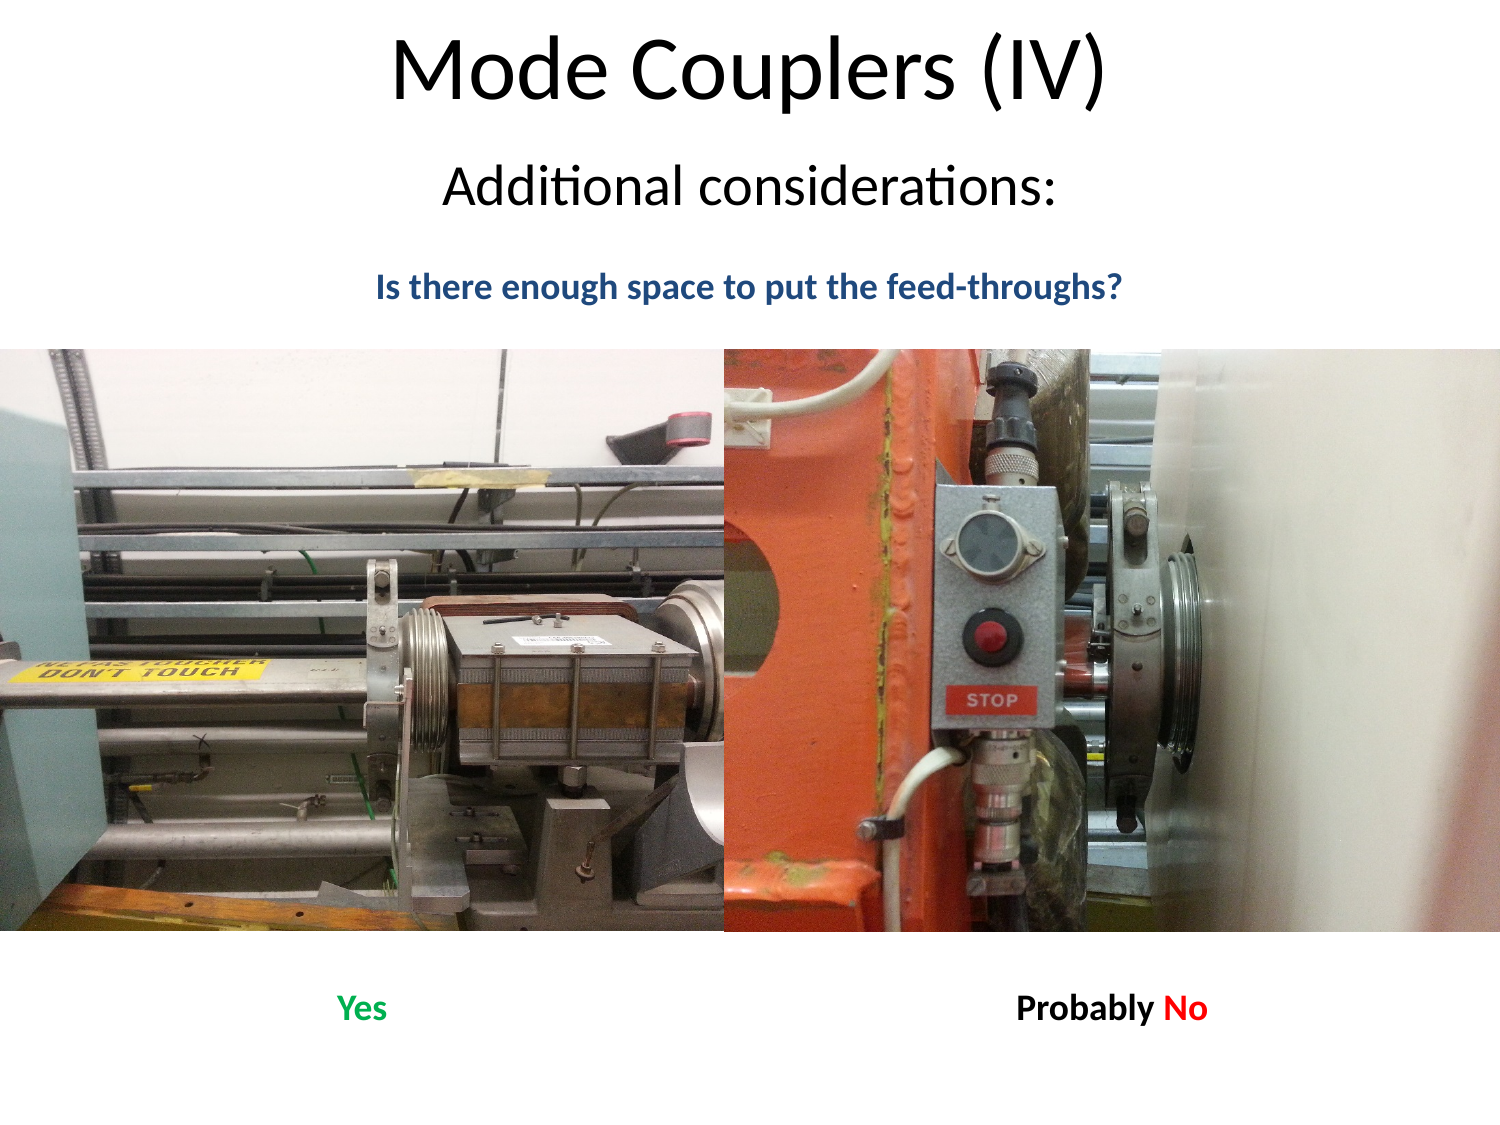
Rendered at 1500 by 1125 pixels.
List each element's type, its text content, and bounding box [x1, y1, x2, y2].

picture [0, 349, 1500, 932]
title Mode Couplers (IV) [0, 0, 1500, 126]
text_box Additional considerations: Is there enough space to put the feed-throughs? [0, 139, 1500, 315]
text_box Probably No [724, 975, 1500, 1036]
text_box Yes [0, 975, 724, 1036]
